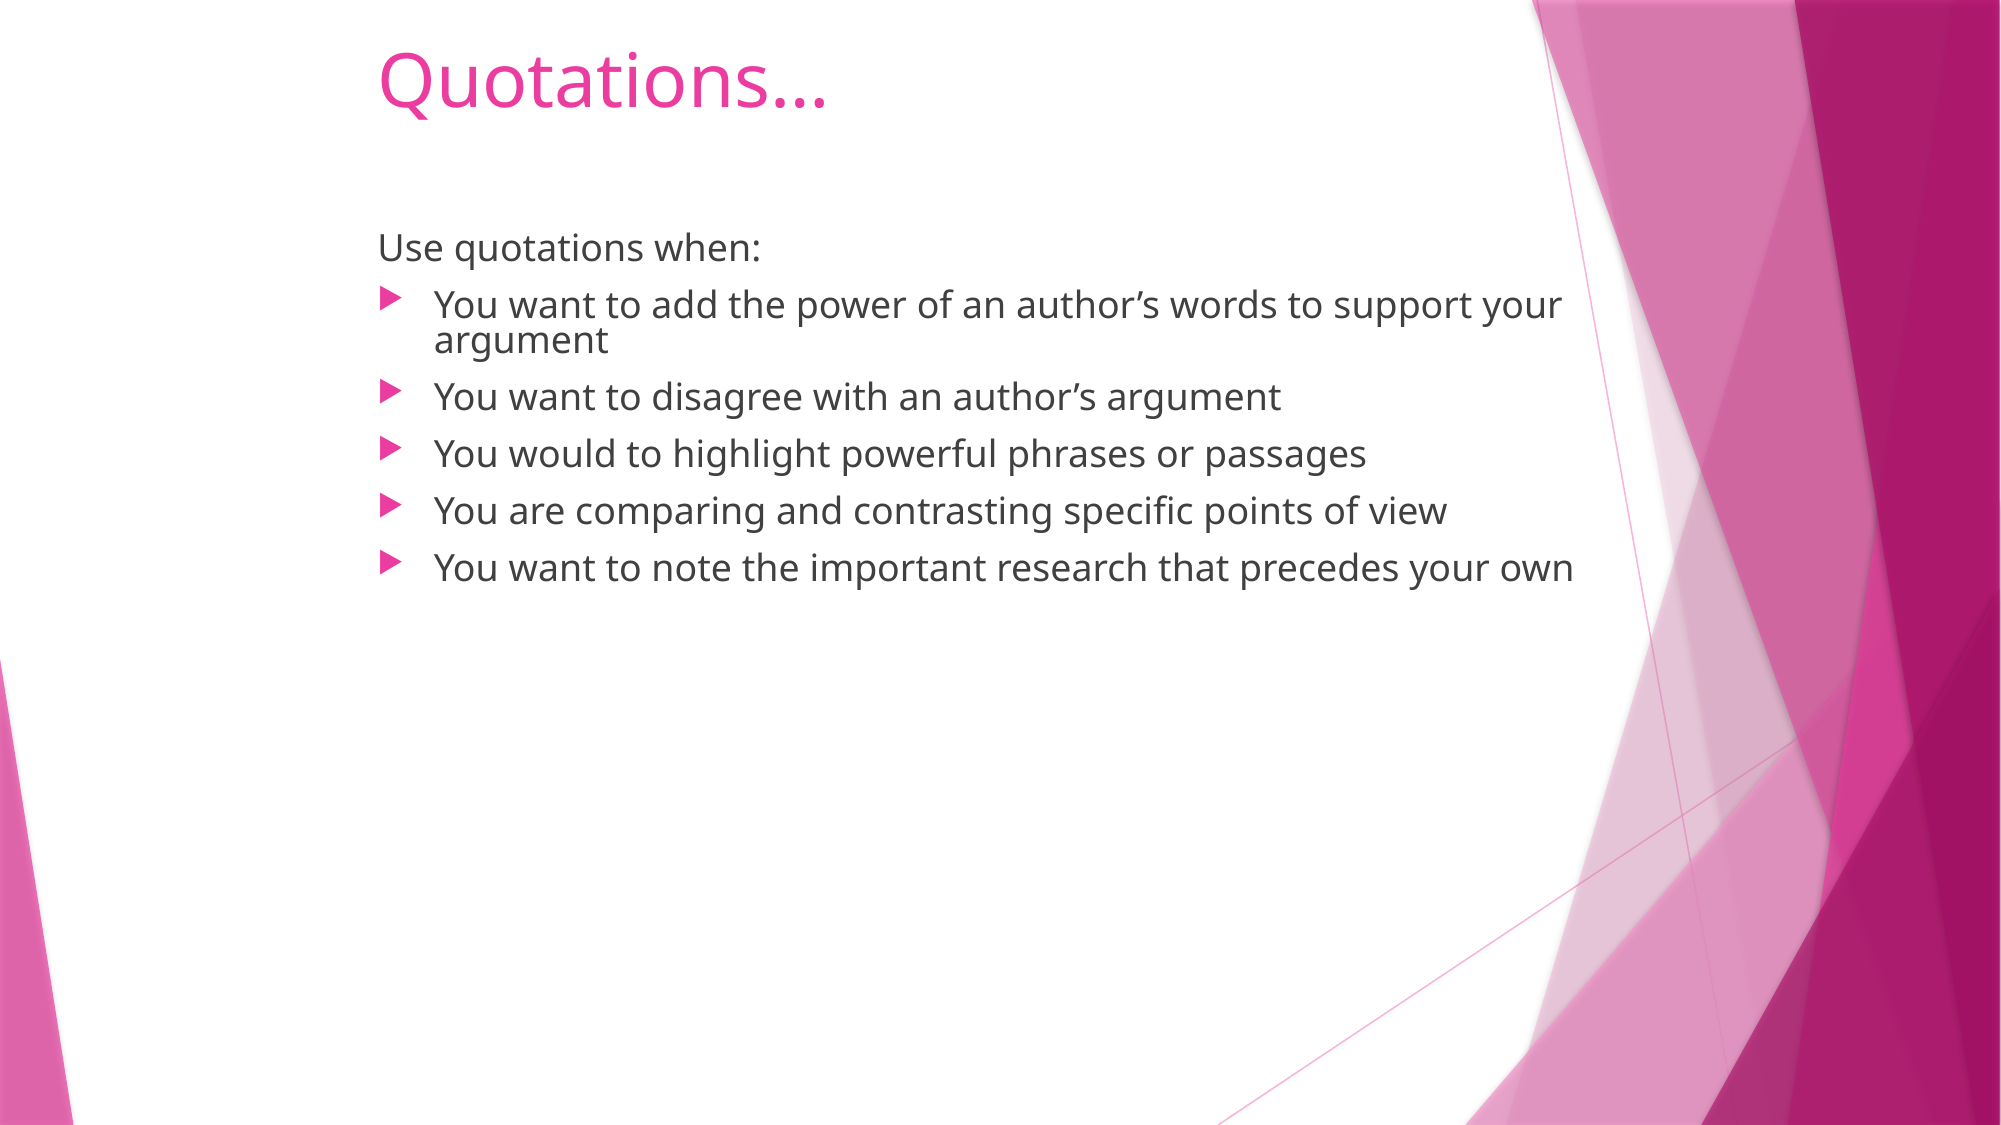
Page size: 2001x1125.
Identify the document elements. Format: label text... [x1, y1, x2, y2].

list Use quotations when: You want to add the power of an author’s words to support your argument You want to disagree with an author’s argument You would to highlight powerful phrases or passages You are comparing and contrasting specific points of view You want to note the important research that precedes your own [362, 224, 1625, 900]
title Quotations… [362, 24, 1490, 188]
